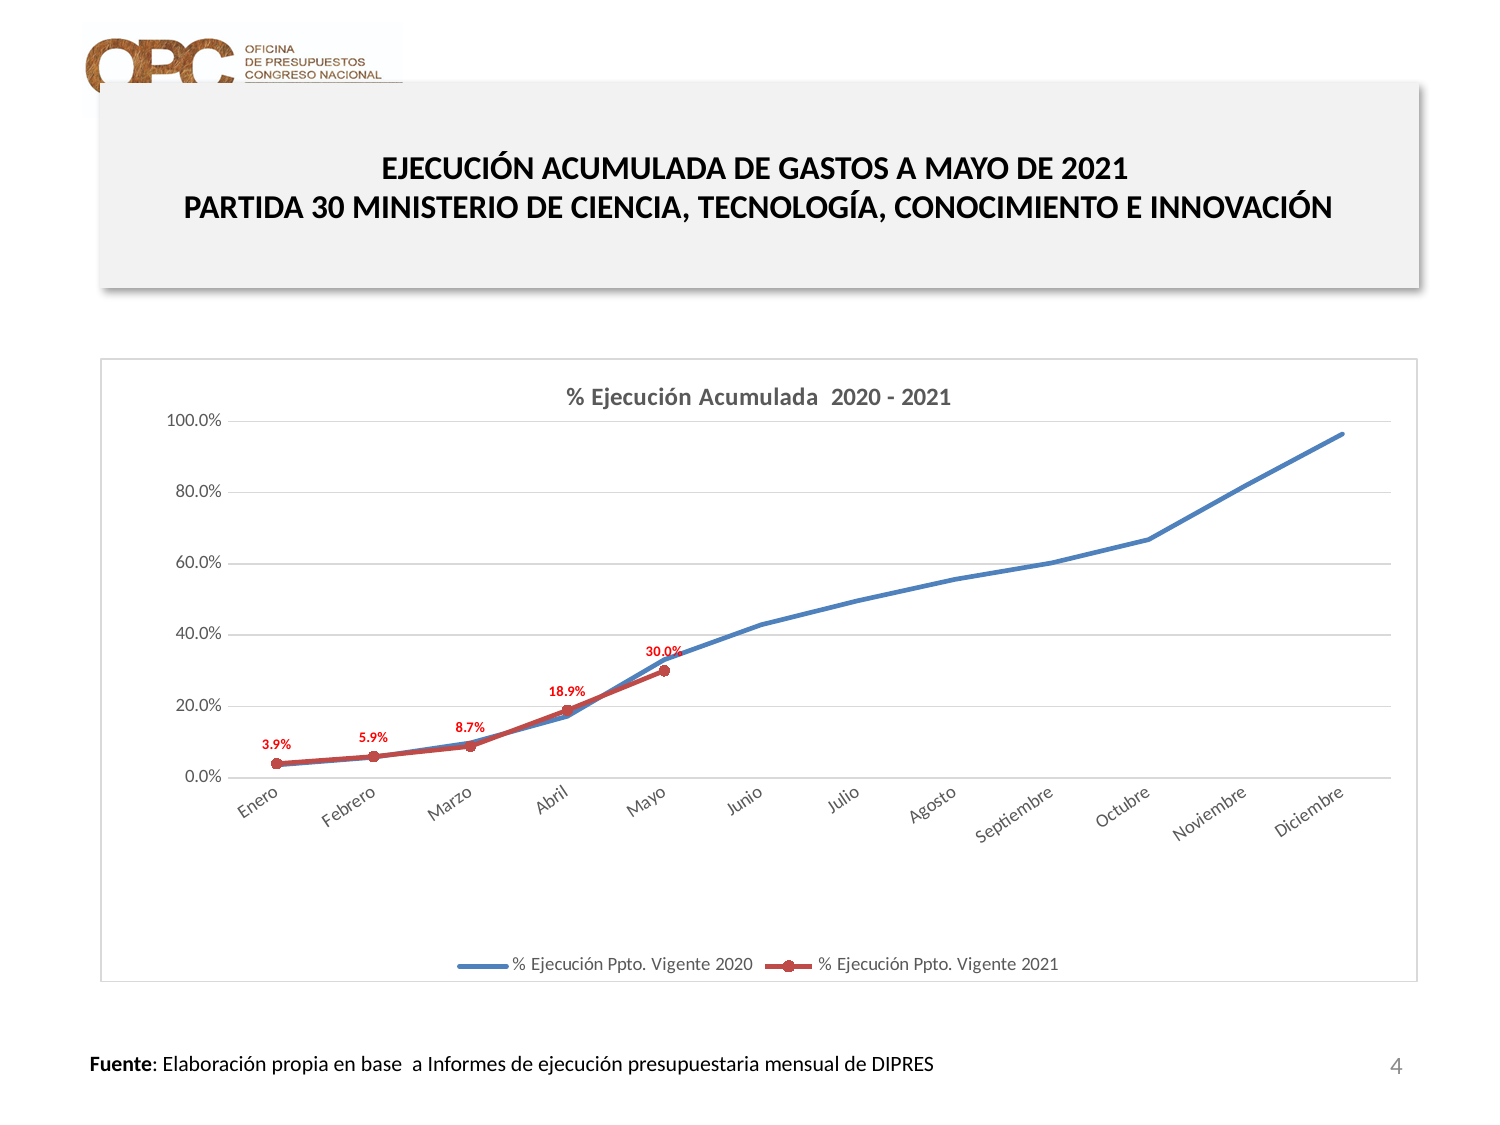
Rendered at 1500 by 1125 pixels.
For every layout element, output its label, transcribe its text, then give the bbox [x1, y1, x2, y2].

title EJECUCIÓN ACUMULADA DE GASTOS A MAYO DE 2021 PARTIDA 30 MINISTERIO DE CIENCIA, TECNOLOGÍA, CONOCIMIENTO E INNOVACIÓN [100, 83, 1418, 288]
slide_number 4 [1067, 1035, 1418, 1095]
picture [82, 22, 403, 118]
chart [100, 357, 1419, 983]
